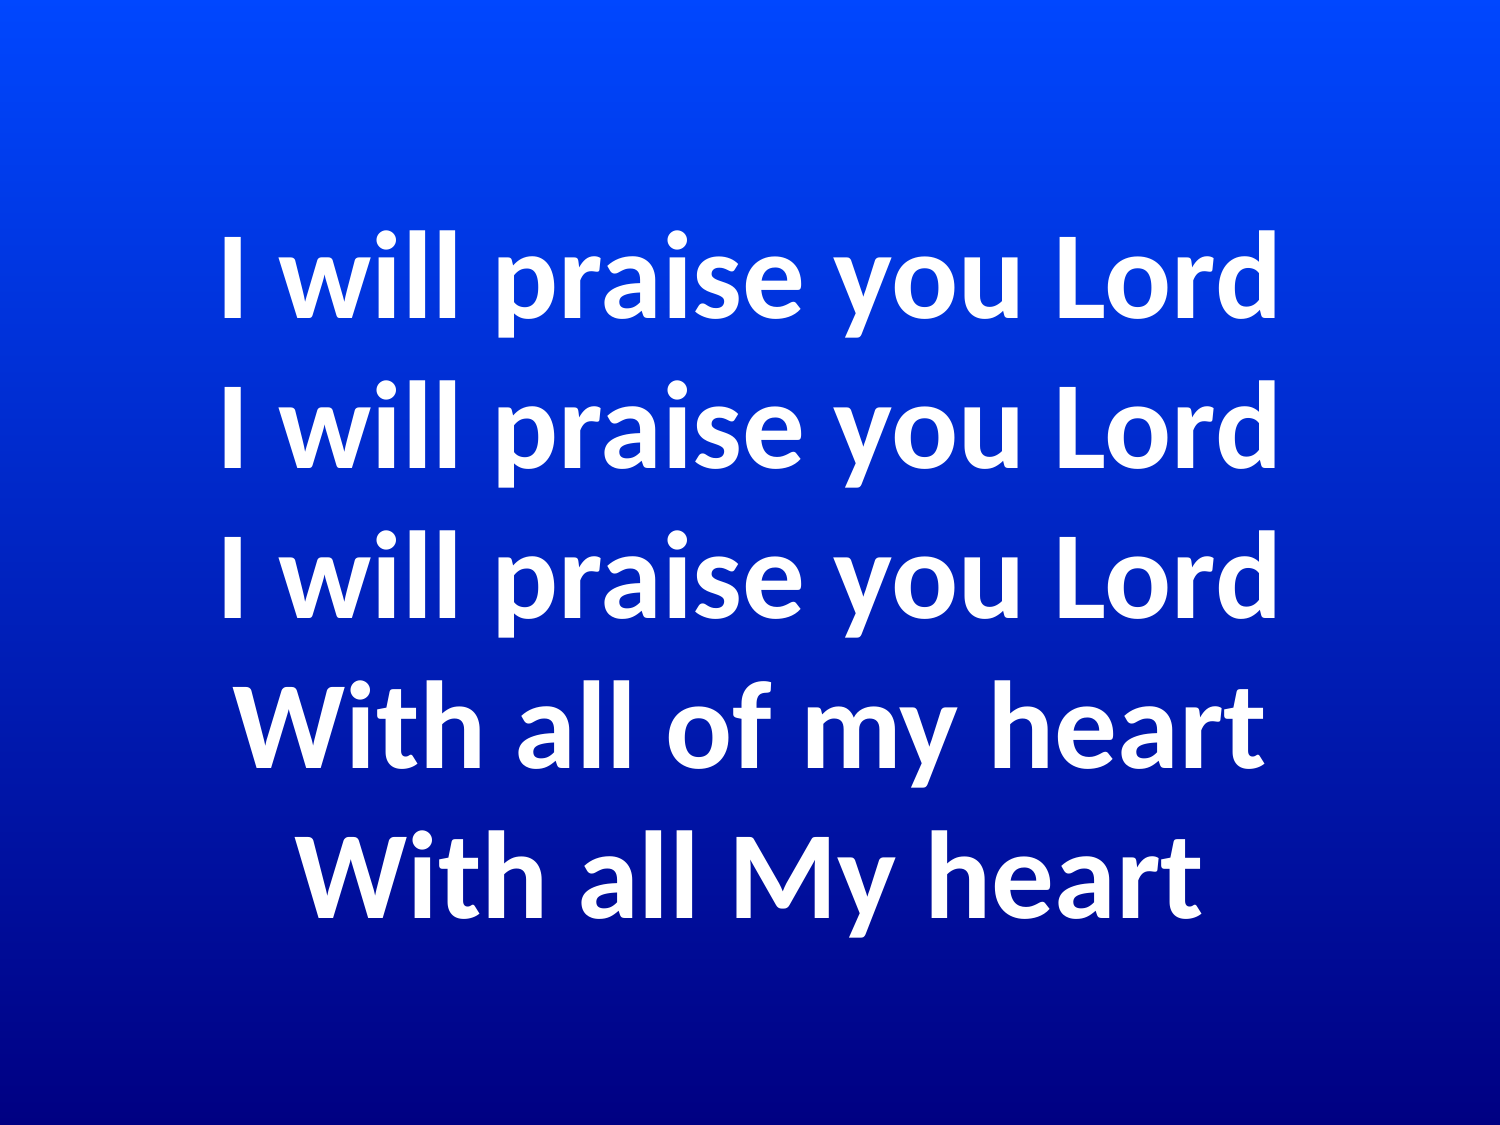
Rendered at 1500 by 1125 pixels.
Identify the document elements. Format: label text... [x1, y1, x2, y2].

title I will praise you Lord I will praise you Lord I will praise you Lord With all of my heart With all My heart [112, 62, 1388, 1075]
